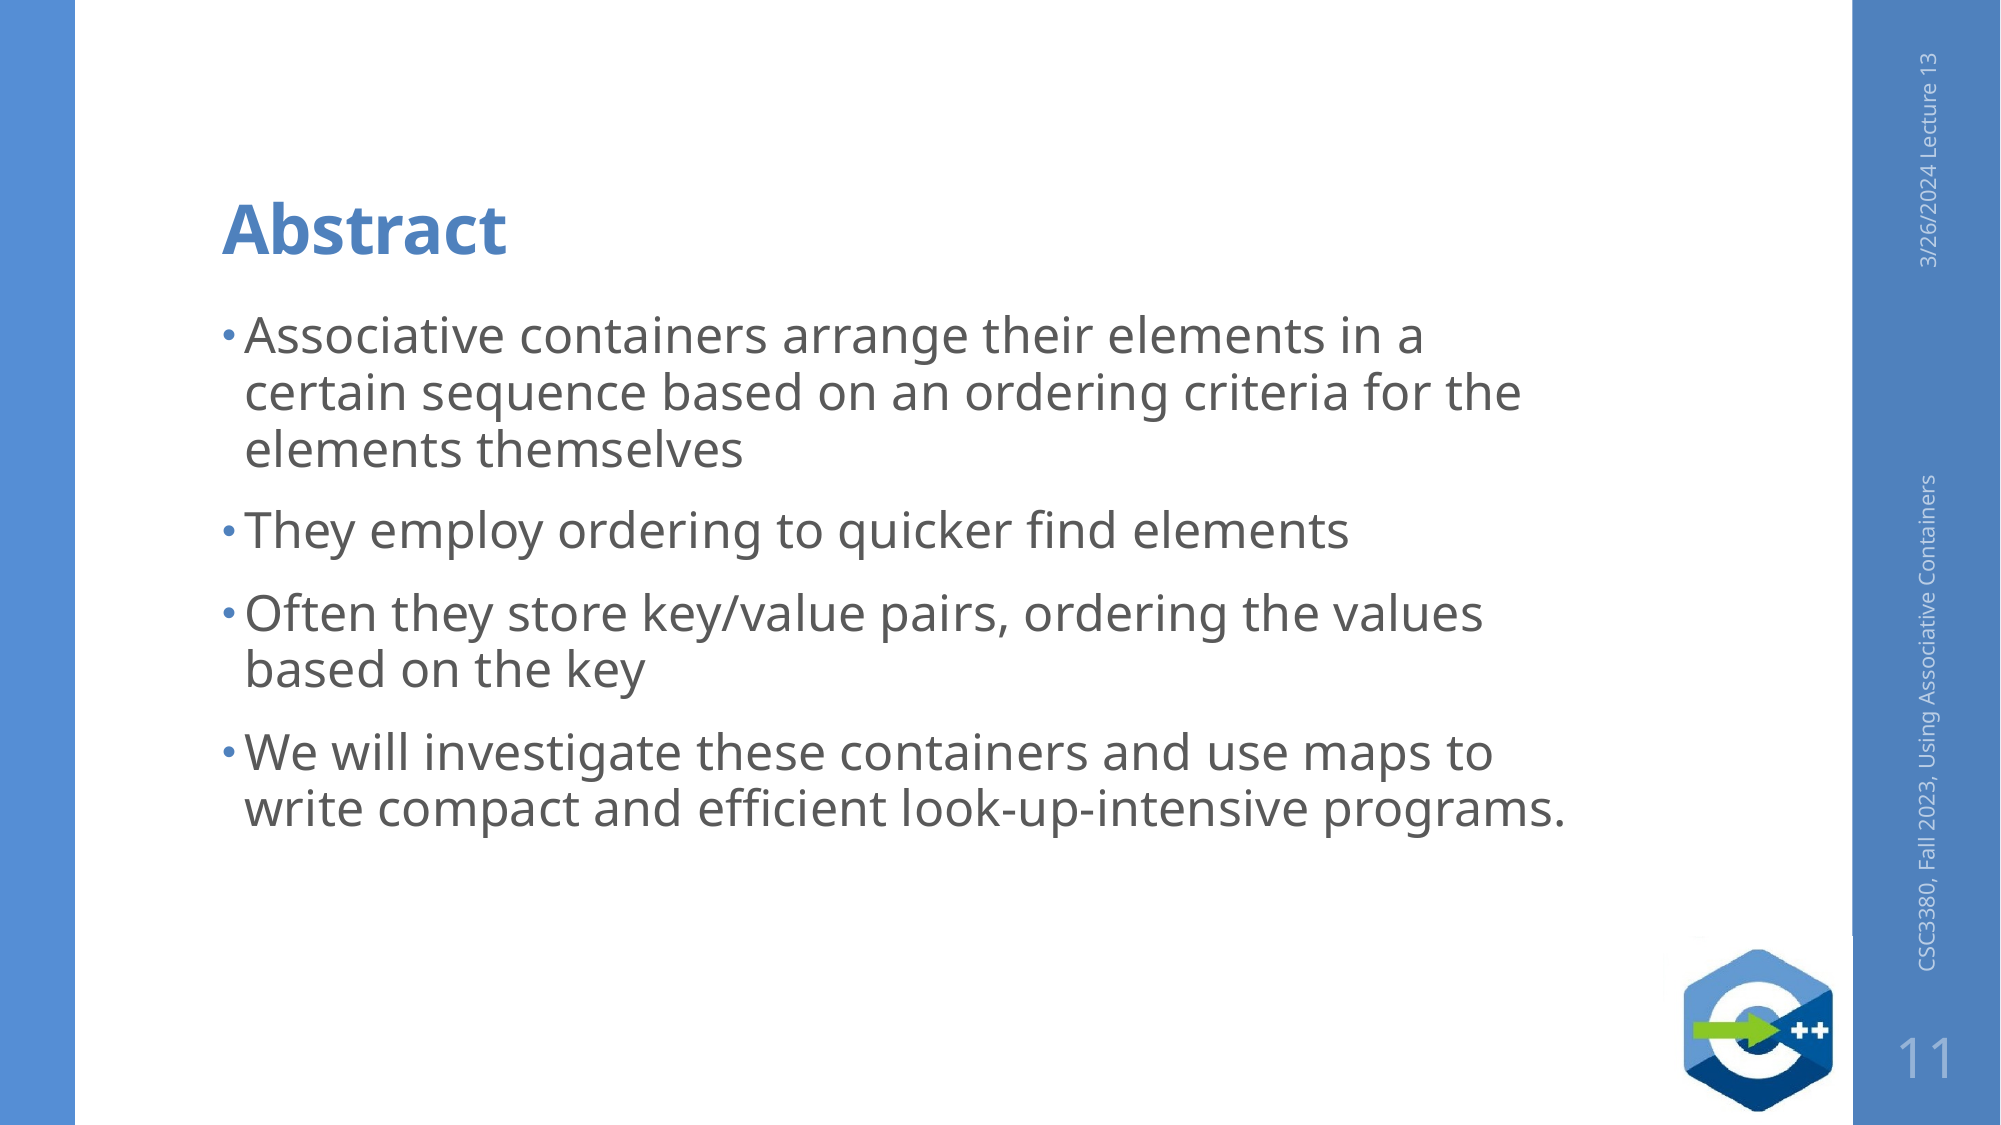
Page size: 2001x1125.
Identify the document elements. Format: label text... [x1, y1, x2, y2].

slide_number 11 [1852, 1012, 2000, 1110]
title Abstract [206, 48, 1797, 278]
list Associative containers arrange their elements in a certain sequence based on an ordering criteria for the elements themselves They employ ordering to quicker find elements Often they store key/value pairs, ordering the values based on the key We will investigate these containers and use maps to write compact and efficient look-up-intensive programs. [206, 299, 1617, 1014]
picture [1663, 936, 1853, 1125]
footer CSC3380, Fall 2023, Using Associative Containers [1897, 400, 1958, 988]
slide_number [1897, 37, 1958, 351]
